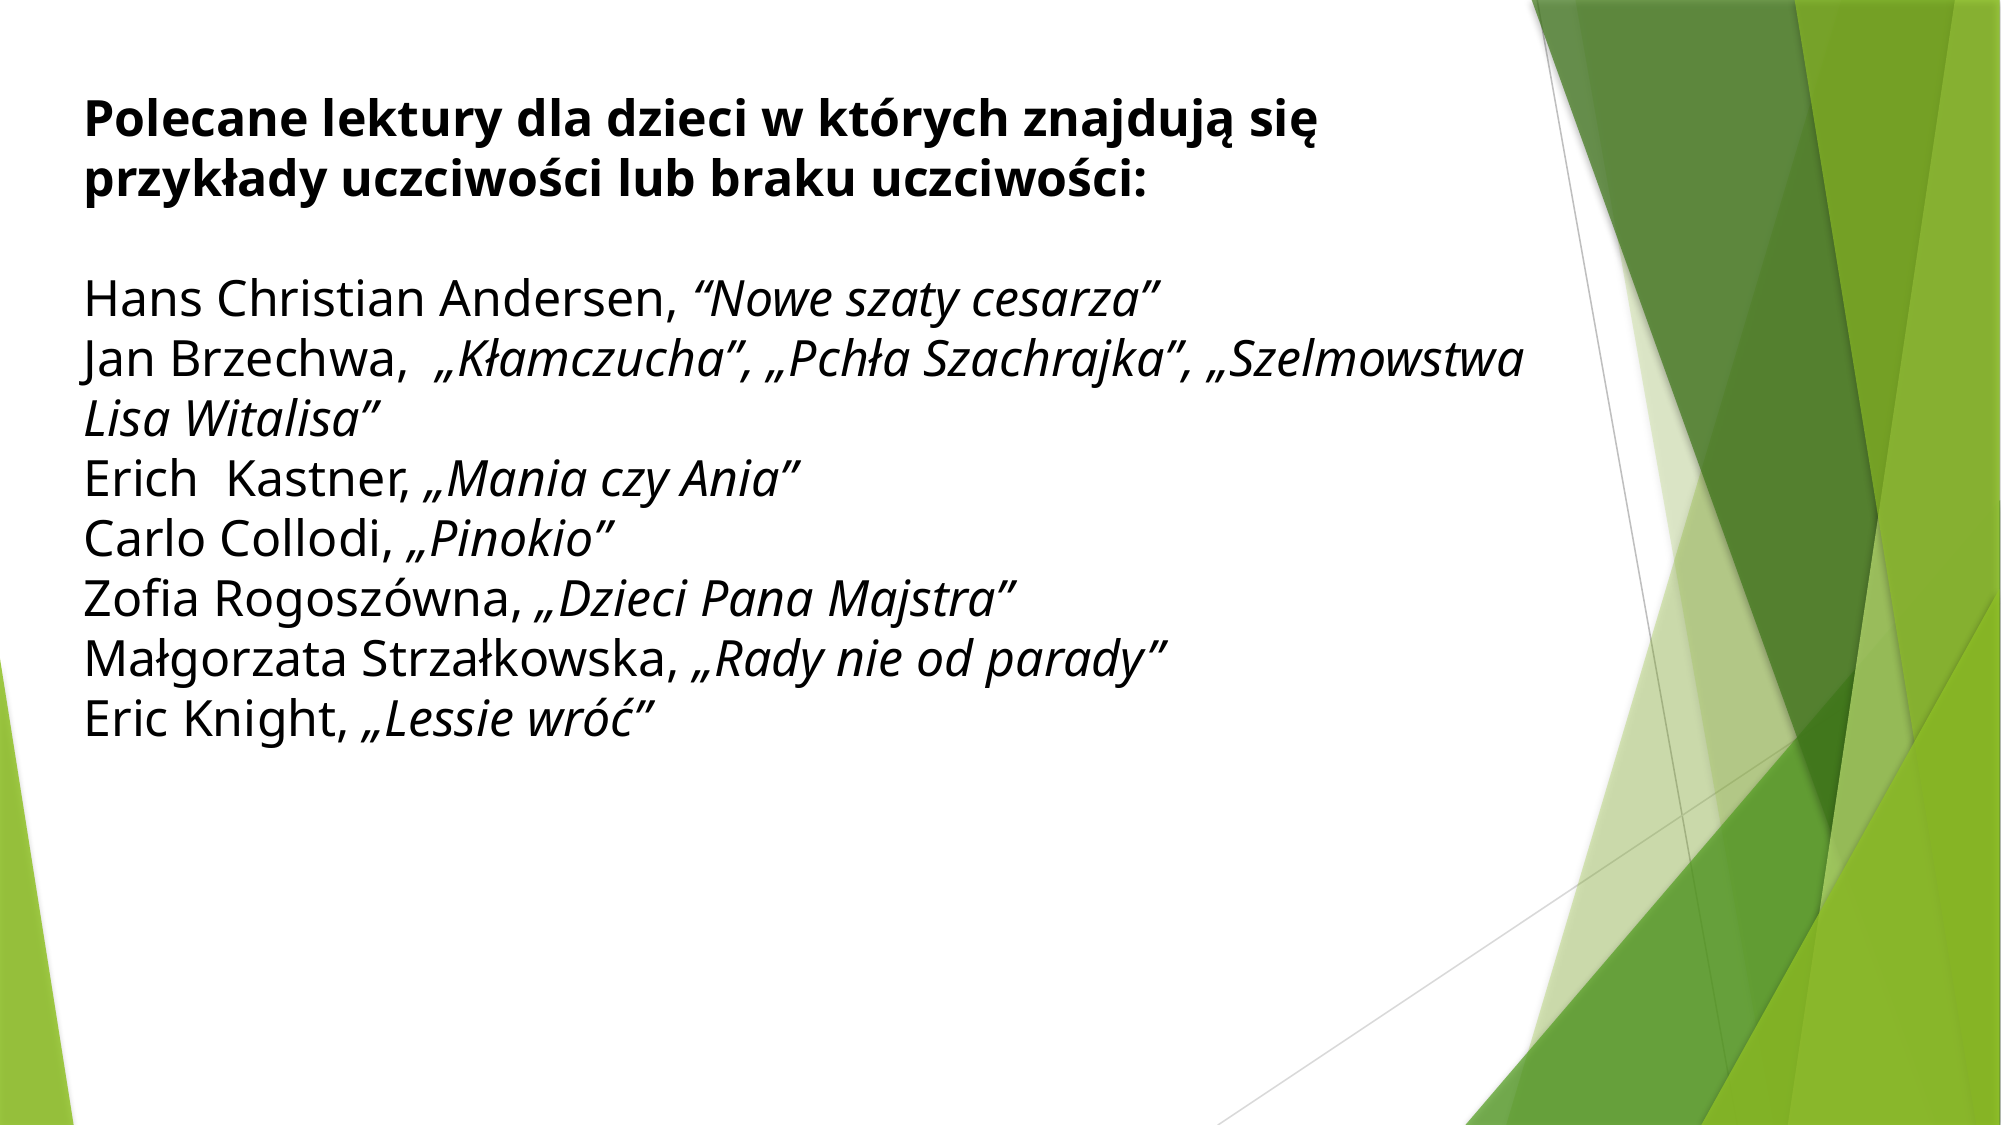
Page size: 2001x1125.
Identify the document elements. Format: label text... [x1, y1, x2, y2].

text_box Polecane lektury dla dzieci w których znajdują się przykłady uczciwości lub braku uczciwości: Hans Christian Andersen, “Nowe szaty cesarza” Jan Brzechwa, „Kłamczucha”, „Pchła Szachrajka”, „Szelmowstwa Lisa Witalisa” Erich Kastner, „Mania czy Ania” Carlo Collodi, „Pinokio” Zofia Rogoszówna, „Dzieci Pana Majstra” Małgorzata Strzałkowska, „Rady nie od parady” Eric Knight, „Lessie wróć” [68, 79, 1542, 755]
